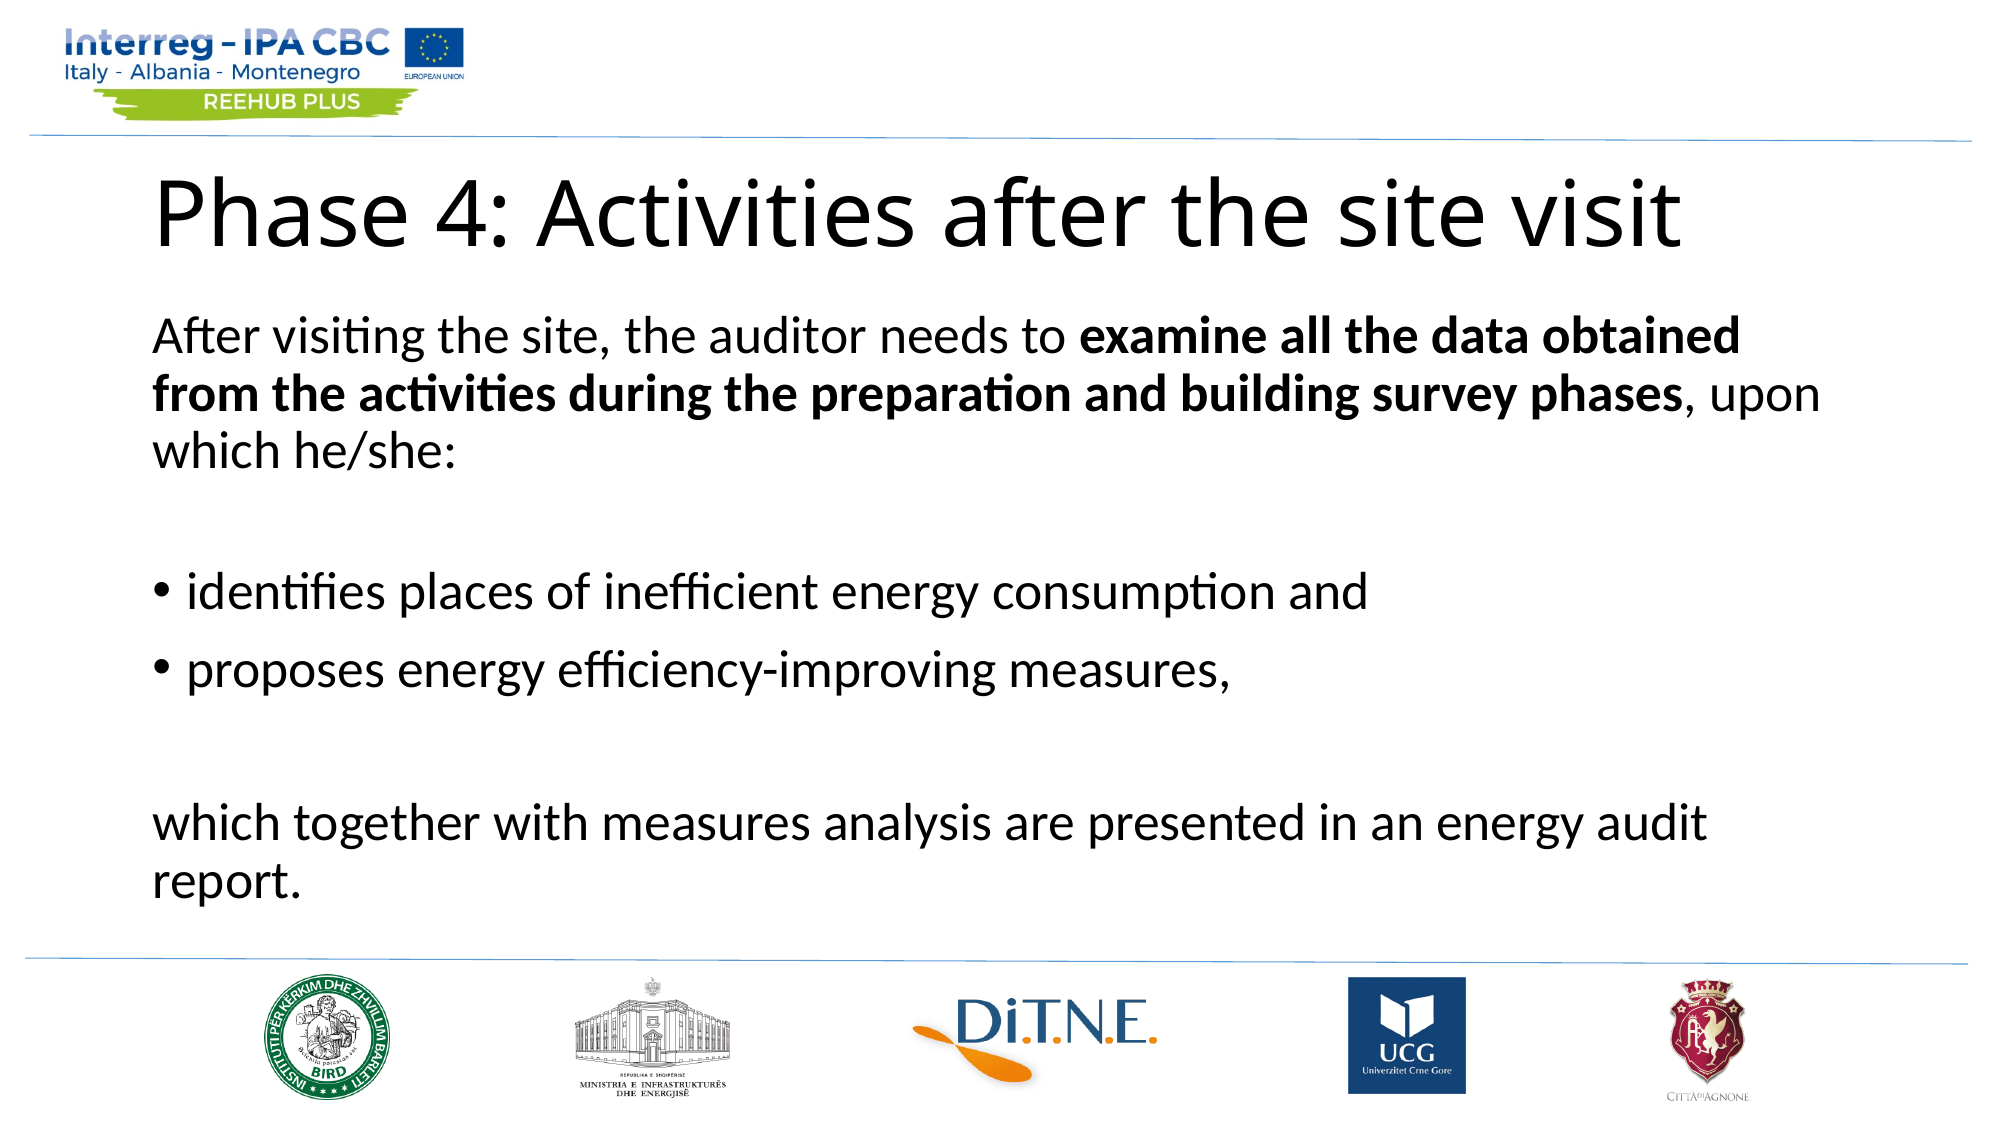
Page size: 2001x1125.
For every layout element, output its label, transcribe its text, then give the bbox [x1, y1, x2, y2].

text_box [25, 958, 1968, 964]
title Phase 4: Activities after the site visit [137, 155, 1863, 278]
picture [46, 6, 483, 135]
list After visiting the site, the auditor needs to examine all the data obtained from the activities during the preparation and building survey phases, upon which he/she: identifies places of inefficient energy consumption and proposes energy efficiency-improving measures, which together with measures analysis are presented in an energy audit report. [137, 299, 1863, 924]
picture [264, 974, 390, 1100]
picture [1665, 977, 1750, 1103]
picture [906, 998, 1157, 1092]
picture [1348, 976, 1466, 1094]
picture [574, 977, 730, 1098]
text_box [29, 135, 1973, 142]
